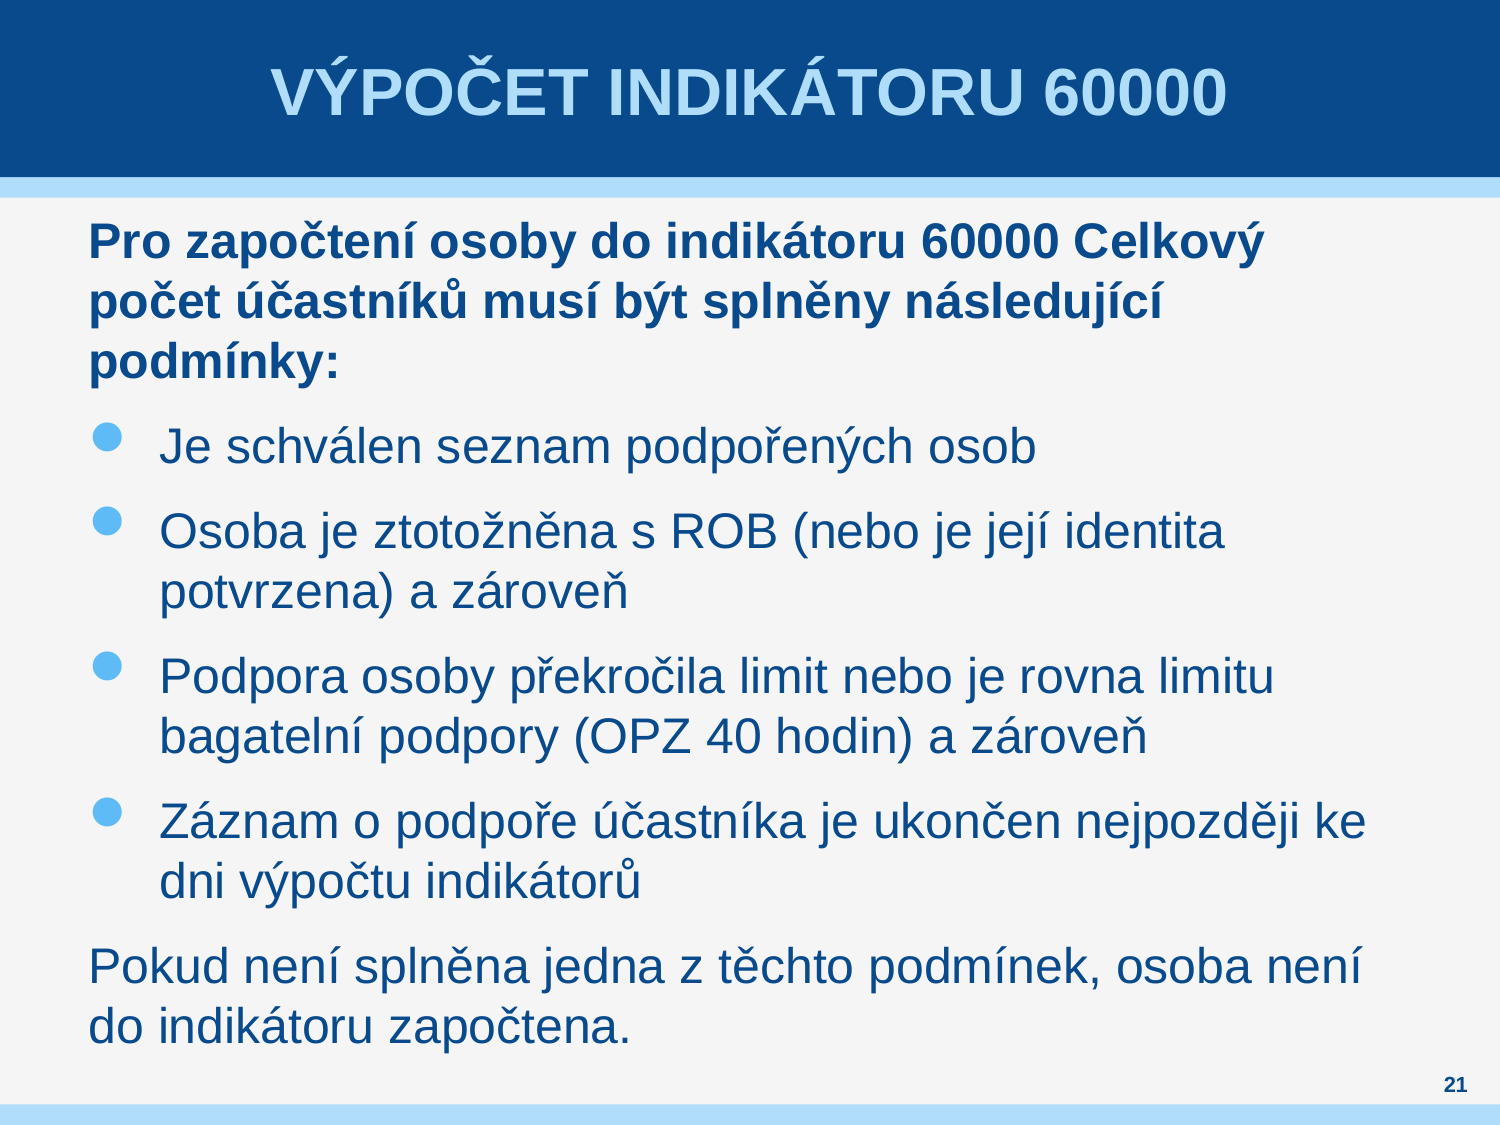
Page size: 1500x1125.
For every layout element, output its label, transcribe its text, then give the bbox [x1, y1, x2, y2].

list Pro započtení osoby do indikátoru 60000 Celkový počet účastníků musí být splněny následující podmínky: Je schválen seznam podpořených osob Osoba je ztotožněna s ROB (nebo je její identita potvrzena) a zároveň Podpora osoby překročila limit nebo je rovna limitu bagatelní podpory (OPZ 40 hodin) a zároveň Záznam o podpoře účastníka je ukončen nejpozději ke dni výpočtu indikátorů Pokud není splněna jedna z těchto podmínek, osoba není do indikátoru započtena. [88, 208, 1412, 1094]
title Výpočet indikátoru 60000 [59, 0, 1441, 178]
slide_number 21 [1417, 1068, 1495, 1099]
